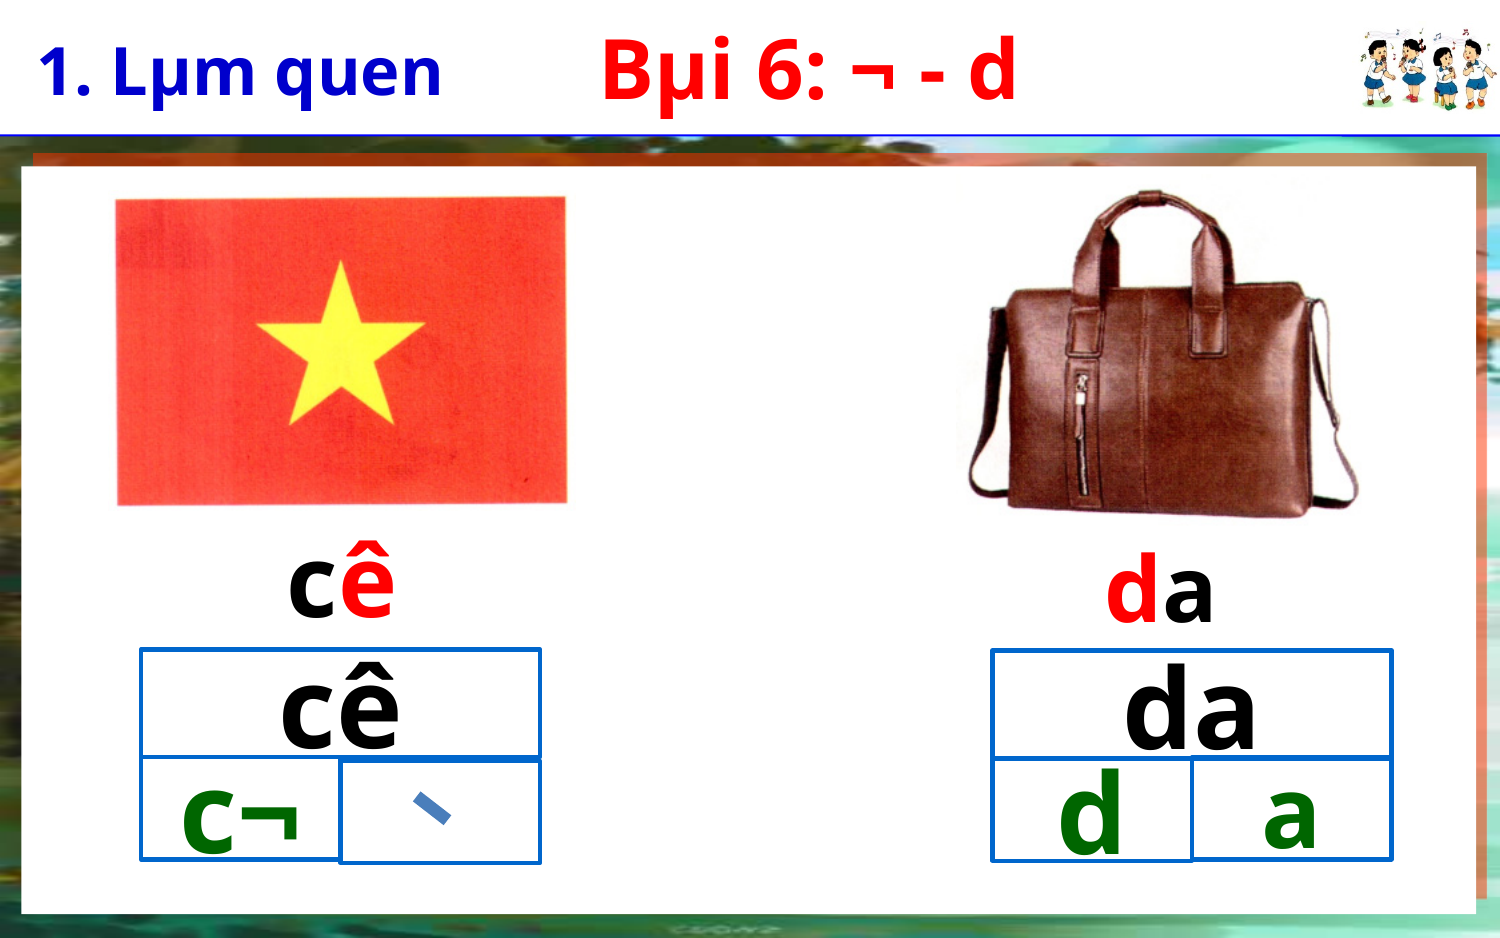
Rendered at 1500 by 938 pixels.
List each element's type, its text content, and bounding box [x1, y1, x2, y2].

picture [0, 135, 1500, 938]
picture [1352, 20, 1500, 114]
text_box 1. Lµm quen [21, 21, 500, 116]
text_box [416, 796, 448, 821]
text_box Bµi 6: ¬ - d [586, 10, 1033, 123]
